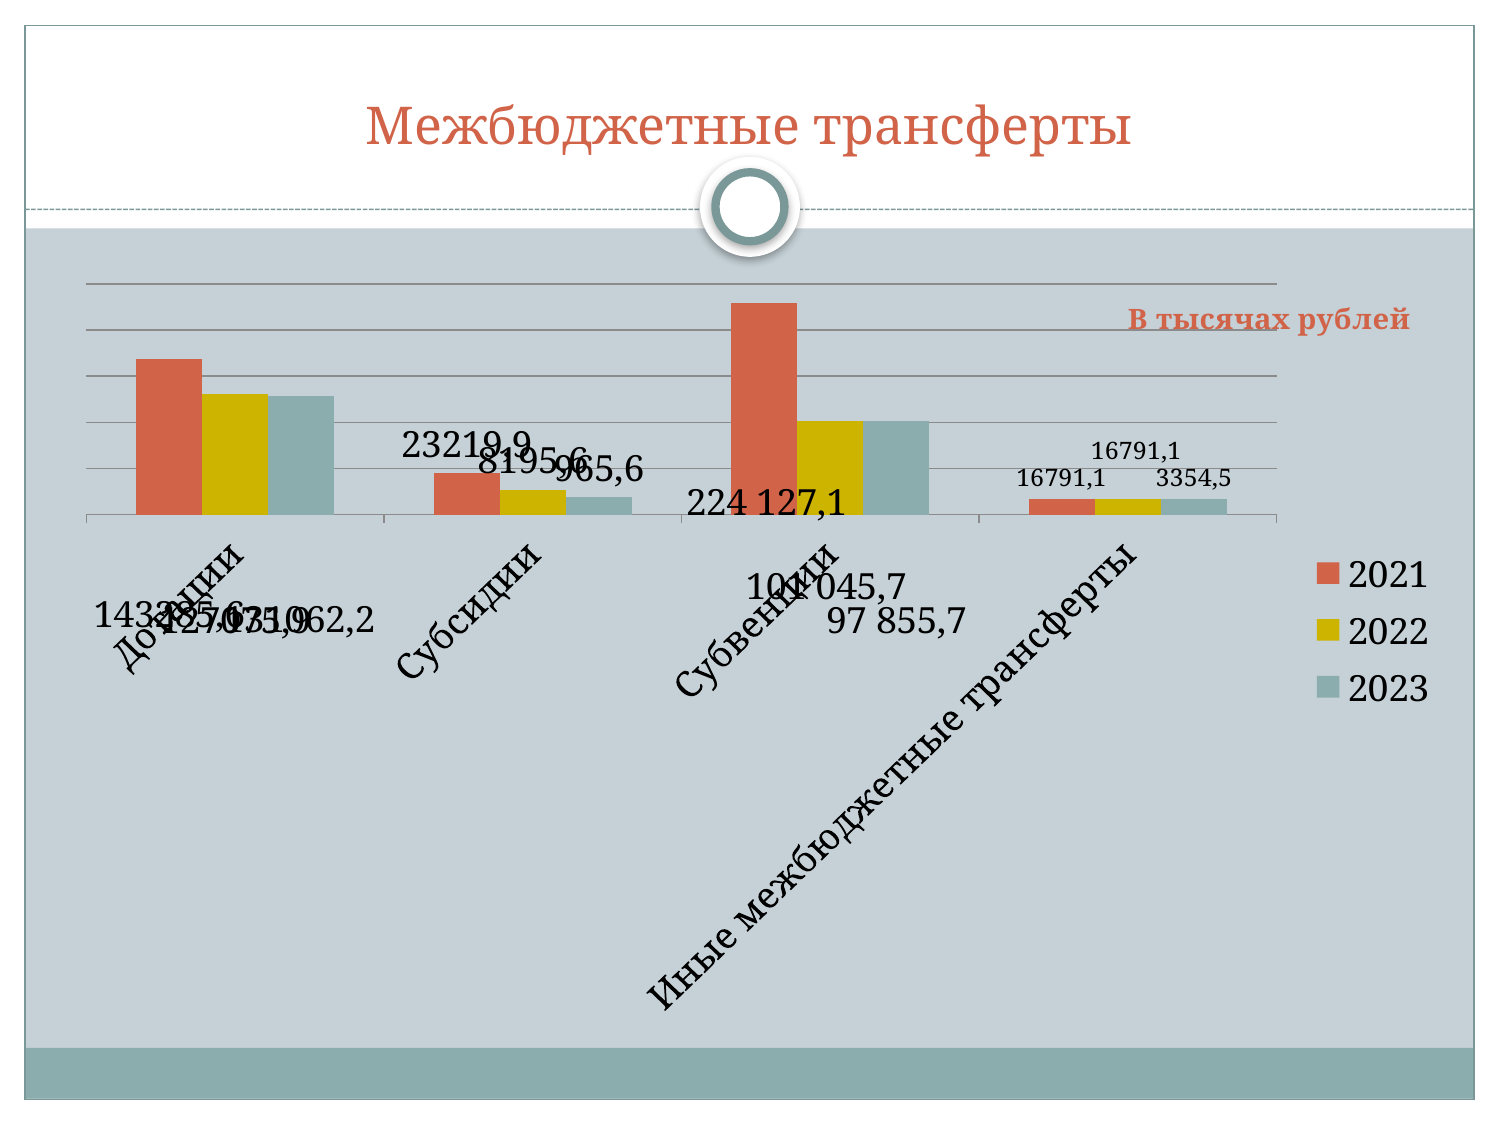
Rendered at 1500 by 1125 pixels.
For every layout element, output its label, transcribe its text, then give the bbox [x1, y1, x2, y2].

title Межбюджетные трансферты [49, 37, 1450, 162]
chart [58, 269, 1454, 1020]
